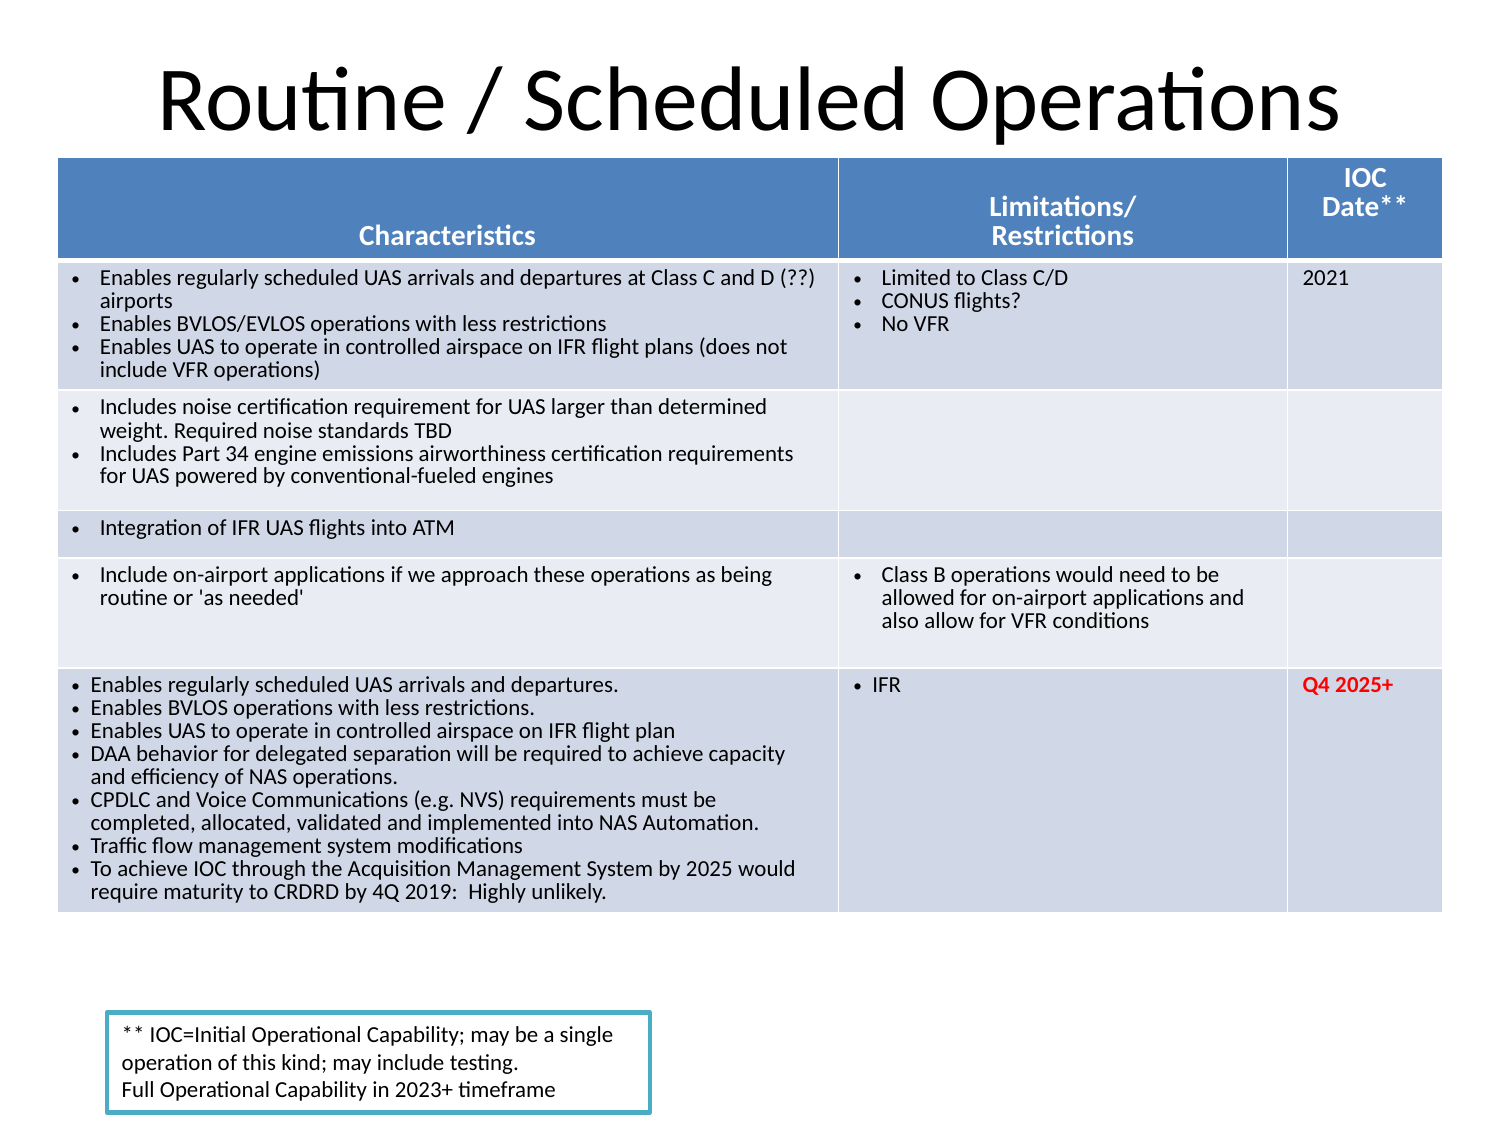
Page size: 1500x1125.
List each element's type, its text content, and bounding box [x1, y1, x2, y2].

table_cell Enables regularly scheduled UAS arrivals and departures. Enables BVLOS operations with less restrictions. Enables UAS to operate in controlled airspace on IFR flight plan DAA behavior for delegated separation will be required to achieve capacity and efficiency of NAS operations. CPDLC and Voice Communications (e.g. NVS) requirements must be completed, allocated, validated and implemented into NAS Automation. Traffic flow management system modifications To achieve IOC through the Acquisition Management System by 2025 would require maturity to CRDRD by 4Q 2019: Highly unlikely. [58, 669, 838, 912]
table_cell [1288, 511, 1442, 557]
table_cell [1288, 391, 1442, 510]
table_cell Include on-airport applications if we approach these operations as being routine or 'as needed' [58, 559, 838, 667]
table_cell Integration of IFR UAS flights into ATM [58, 511, 838, 557]
text_box ** IOC=Initial Operational Capability; may be a single operation of this kind; may include testing. Full Operational Capability in 2023+ timeframe [105, 1010, 652, 1115]
table_cell Q4 2025+ [1288, 669, 1442, 912]
table_cell [839, 391, 1287, 510]
table_cell Class B operations would need to be allowed for on-airport applications and also allow for VFR conditions [839, 559, 1287, 667]
table_cell Enables regularly scheduled UAS arrivals and departures at Class C and D (??) airports Enables BVLOS/EVLOS operations with less restrictions Enables UAS to operate in controlled airspace on IFR flight plans (does not include VFR operations) [58, 263, 838, 389]
table_header Characteristics [58, 158, 838, 258]
table_cell [1288, 559, 1442, 667]
table_header IOC Date** [1288, 158, 1442, 258]
table_cell IFR [839, 669, 1287, 912]
table_cell [839, 511, 1287, 557]
table_cell 2021 [1288, 263, 1442, 389]
table_cell Limited to Class C/D CONUS flights? No VFR [839, 263, 1287, 389]
table_cell Includes noise certification requirement for UAS larger than determined weight. Required noise standards TBD Includes Part 34 engine emissions airworthiness certification requirements for UAS powered by conventional-fueled engines [58, 391, 838, 510]
table_header Limitations/ Restrictions [839, 158, 1287, 258]
title Routine / Scheduled Operations [75, 0, 1425, 157]
